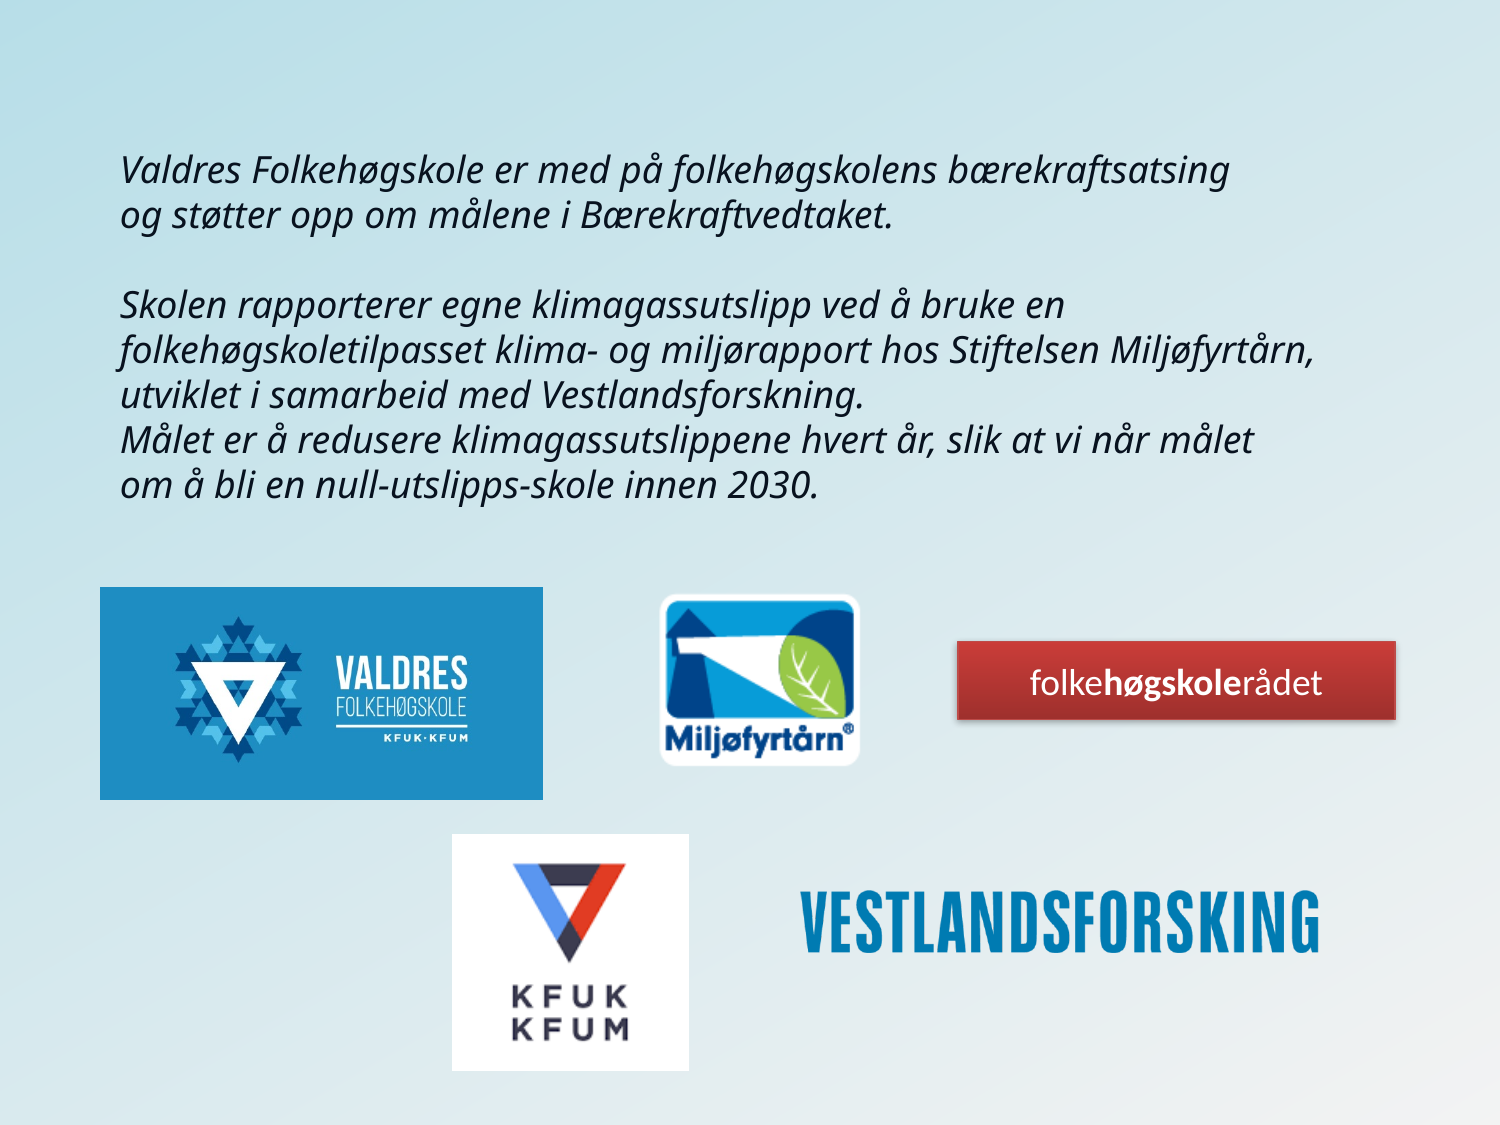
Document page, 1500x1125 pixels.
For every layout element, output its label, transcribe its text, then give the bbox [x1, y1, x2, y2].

picture [452, 833, 690, 1071]
picture [867, 890, 1059, 953]
picture [1021, 900, 1027, 943]
picture [1054, 890, 1109, 953]
picture [950, 910, 954, 931]
picture [1145, 925, 1151, 953]
picture [800, 890, 872, 953]
picture [1145, 900, 1150, 915]
picture [1118, 890, 1182, 953]
picture [1262, 916, 1271, 953]
picture [655, 590, 866, 771]
picture [1211, 930, 1218, 953]
picture [100, 587, 544, 801]
picture [1111, 899, 1116, 944]
picture [980, 916, 990, 953]
picture [1302, 890, 1320, 953]
text_box folkehøgskolerådet [957, 641, 1396, 720]
picture [1177, 890, 1300, 953]
text_box Valdres Folkehøgskole er med på folkehøgskolens bærekraftsatsing og støtter opp om målene i Bærekraftvedtaket. Skolen rapporterer egne klimagassutslipp ved å bruke en folkehøgskoletilpasset klima- og miljørapport hos Stiftelsen Miljøfyrtårn, utviklet i samarbeid med Vestlandsforskning. Målet er å redusere klimagassutslippene hvert år, slik at vi når målet om å bli en null-utslipps-skole innen 2030. [105, 138, 1343, 559]
picture [800, 896, 808, 953]
picture [948, 941, 956, 953]
